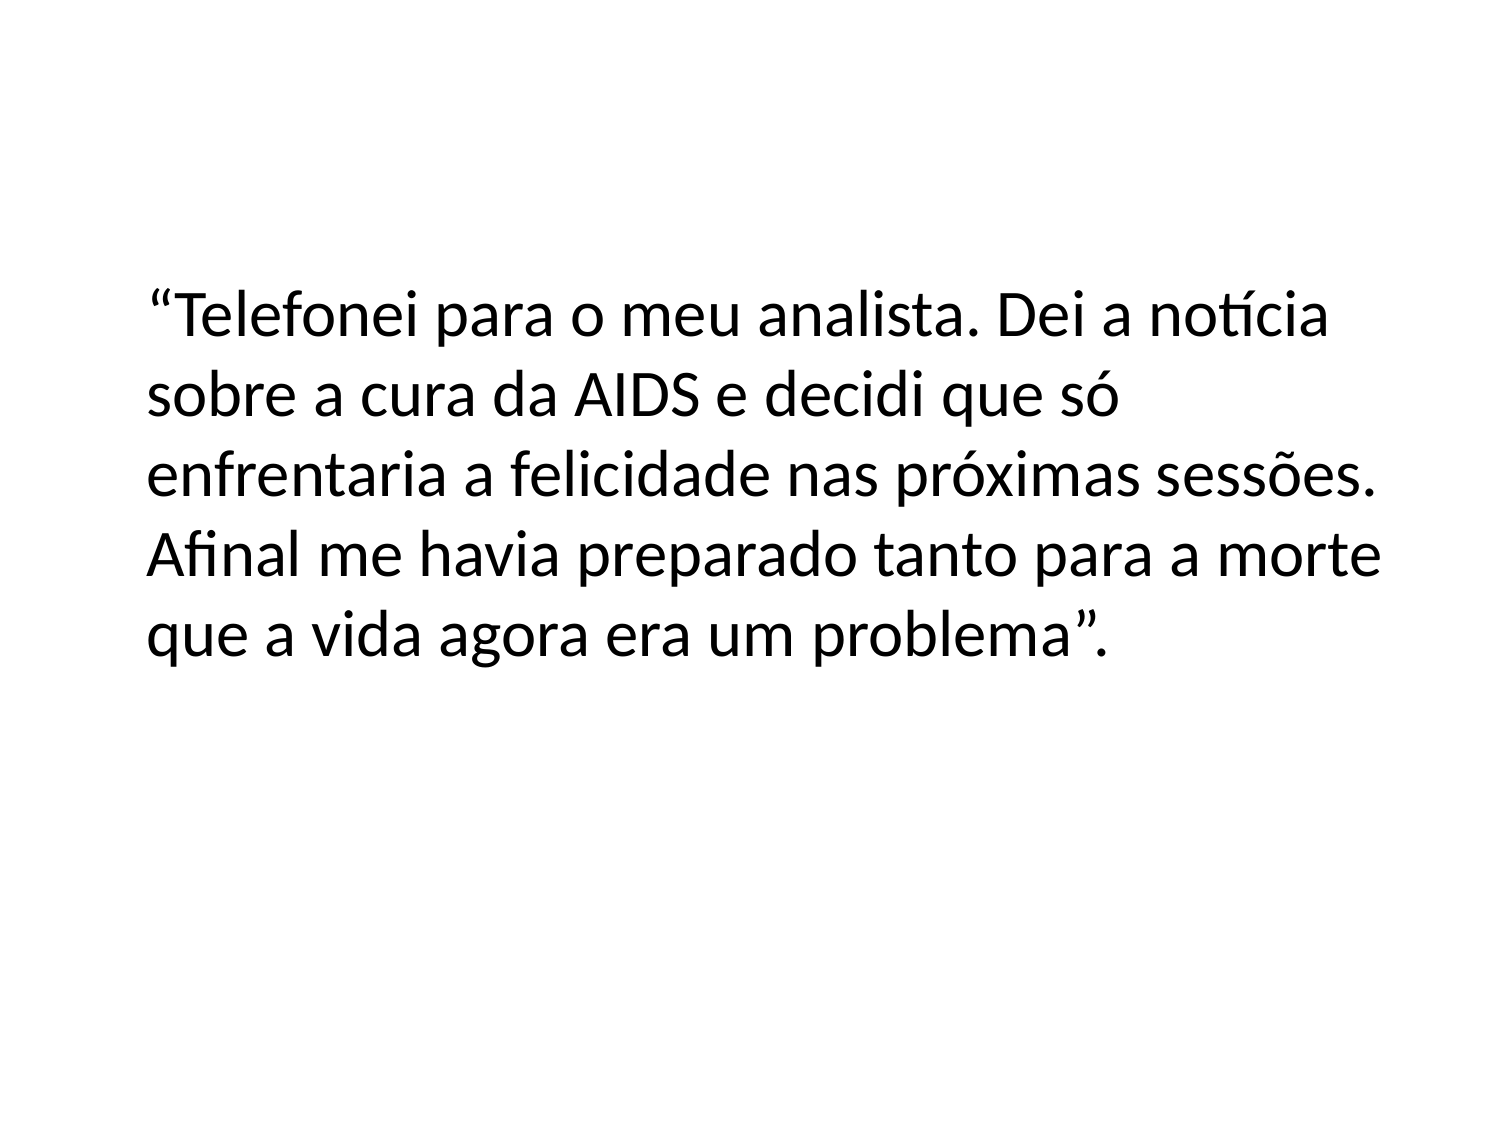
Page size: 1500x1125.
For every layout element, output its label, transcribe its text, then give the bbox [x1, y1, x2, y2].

list “Telefonei para o meu analista. Dei a notícia sobre a cura da AIDS e decidi que só enfrentaria a felicidade nas próximas sessões. Afinal me havia preparado tanto para a morte que a vida agora era um problema”. [75, 262, 1425, 1005]
